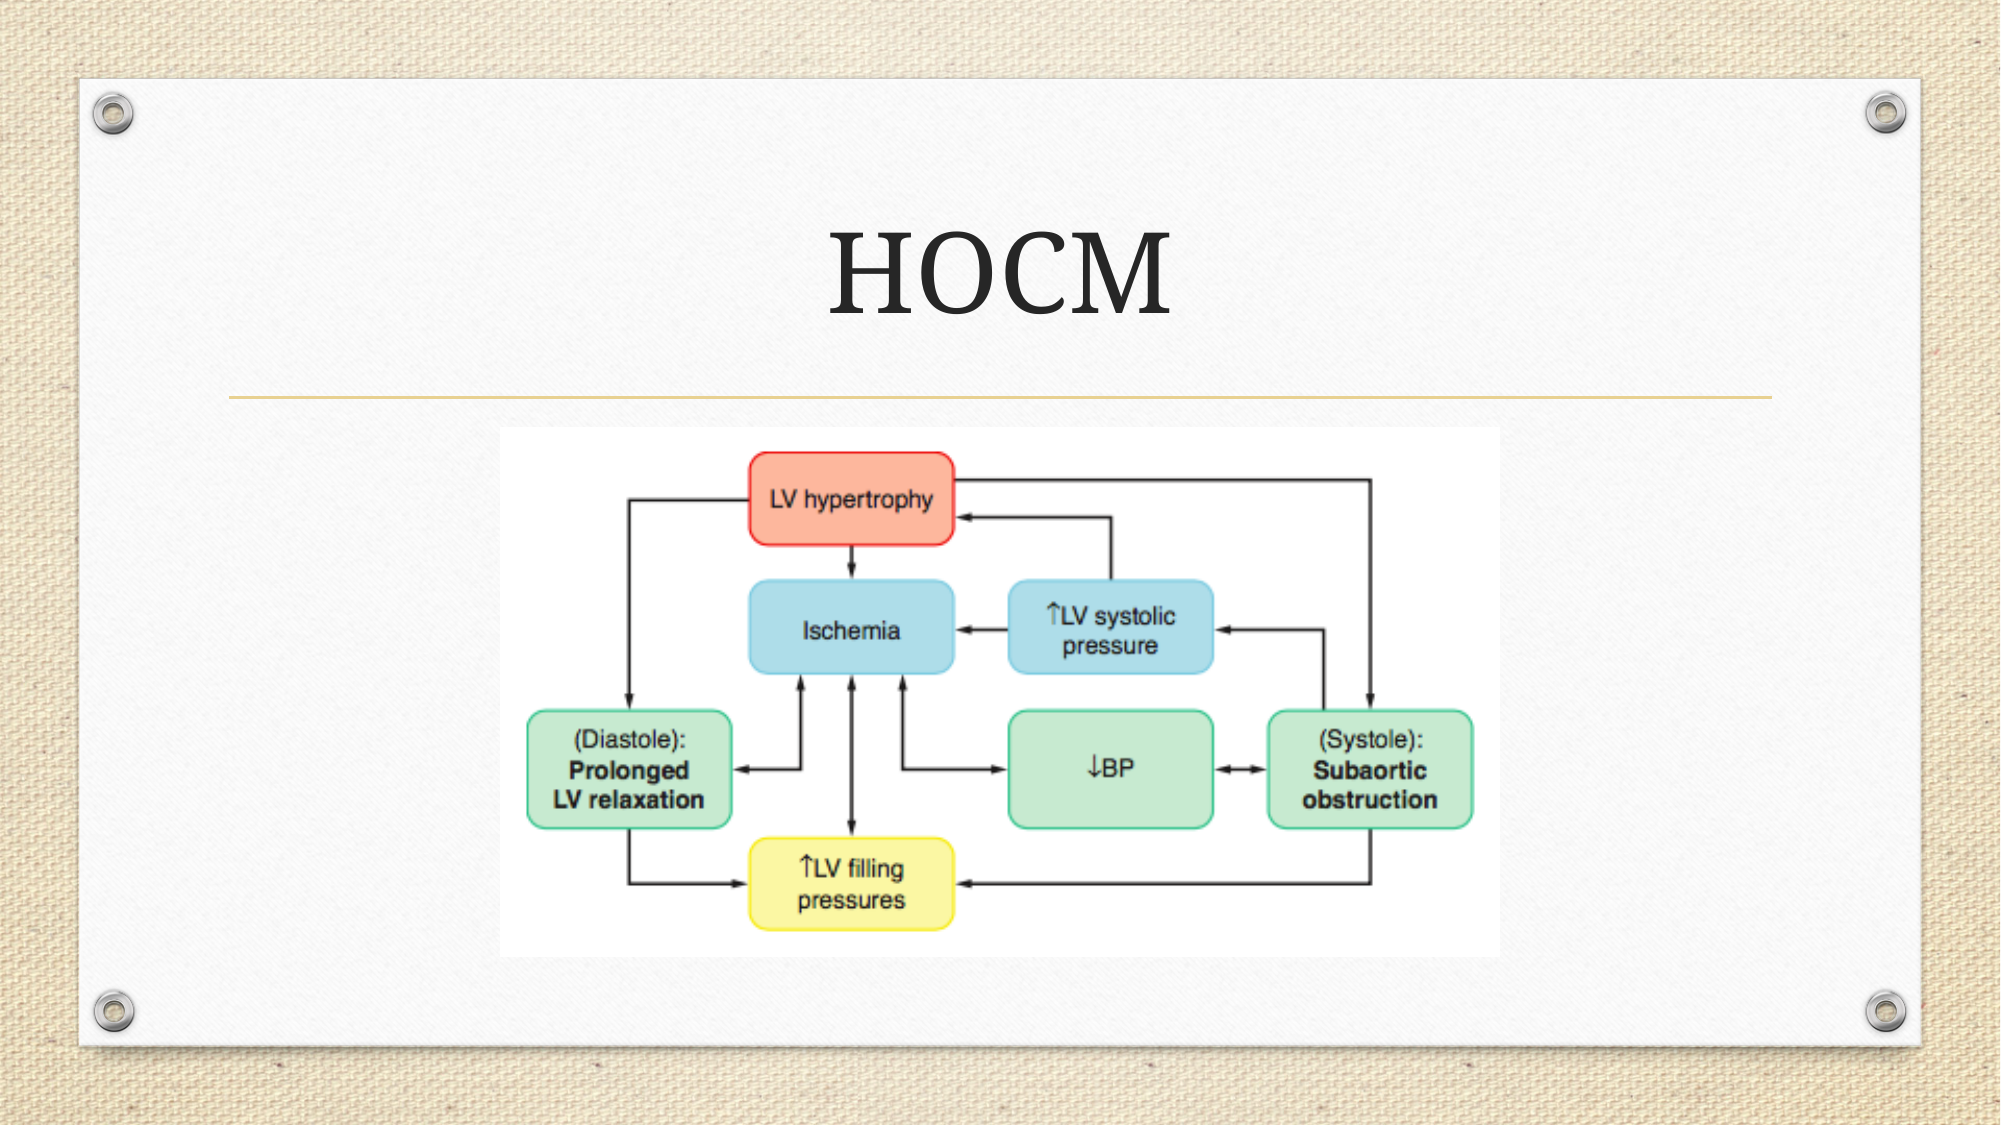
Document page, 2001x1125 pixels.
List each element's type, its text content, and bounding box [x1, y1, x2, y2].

picture [0, 0, 2001, 1125]
title HOCM [212, 161, 1788, 375]
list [499, 426, 1501, 957]
